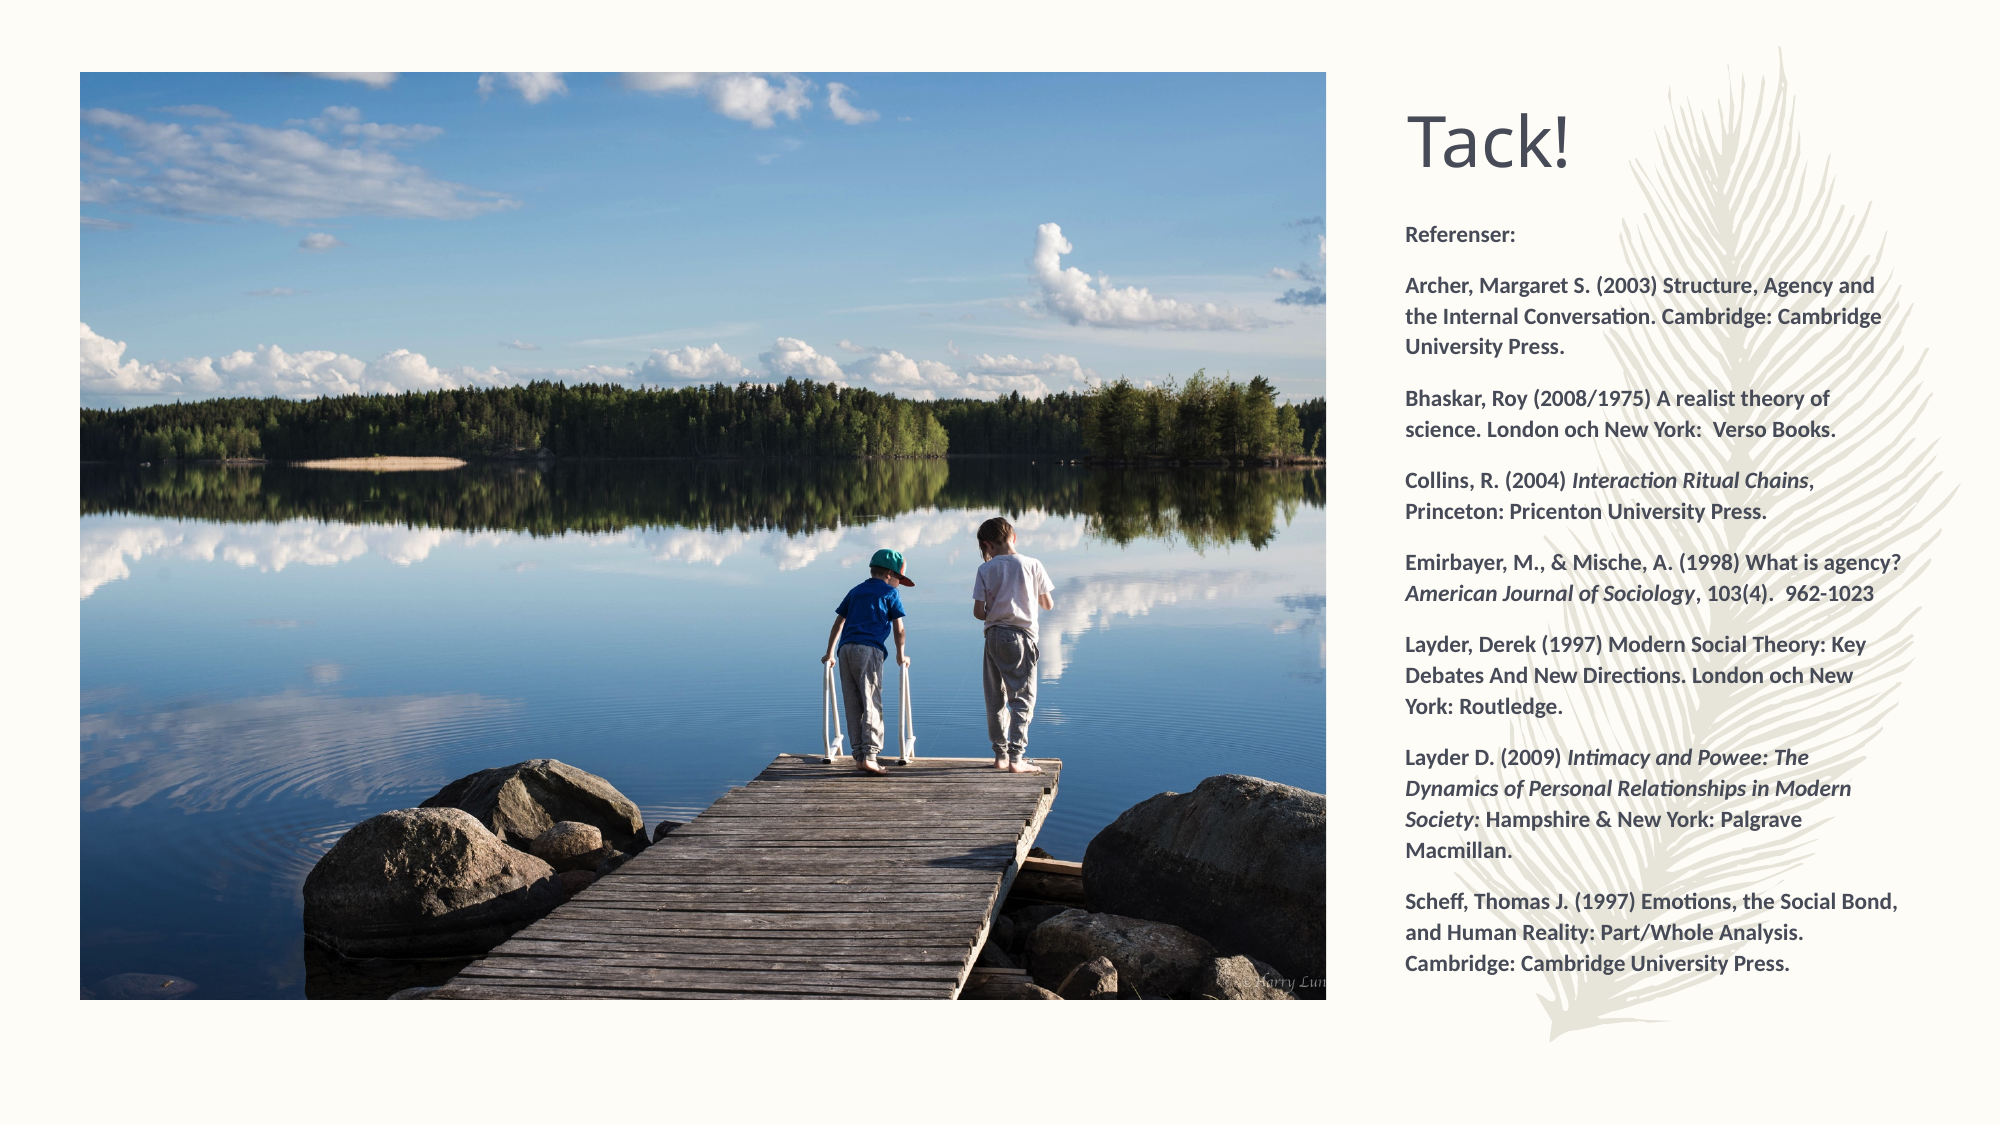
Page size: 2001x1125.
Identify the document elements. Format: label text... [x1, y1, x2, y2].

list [79, 72, 1327, 1001]
list Referenser: Archer, Margaret S. (2003) Structure, Agency and the Internal Conversation. Cambridge: Cambridge University Press. Bhaskar, Roy (2008/1975) A realist theory of science. London och New York: Verso Books. Collins, R. (2004) Interaction Ritual Chains, Princeton: Pricenton University Press. Emirbayer, M., & Mische, A. (1998) What is agency? American Journal of Sociology, 103(4). 962-1023 Layder, Derek (1997) Modern Social Theory: Key Debates And New Directions. London och New York: Routledge. Layder D. (2009) Intimacy and Powee: The Dynamics of Personal Relationships in Modern Society: Hampshire & New York: Palgrave Macmillan. Scheff, Thomas J. (1997) Emotions, the Social Bond, and Human Reality: Part/Whole Analysis. Cambridge: Cambridge University Press. [1390, 208, 1920, 1000]
title Tack! [1392, 62, 1923, 190]
